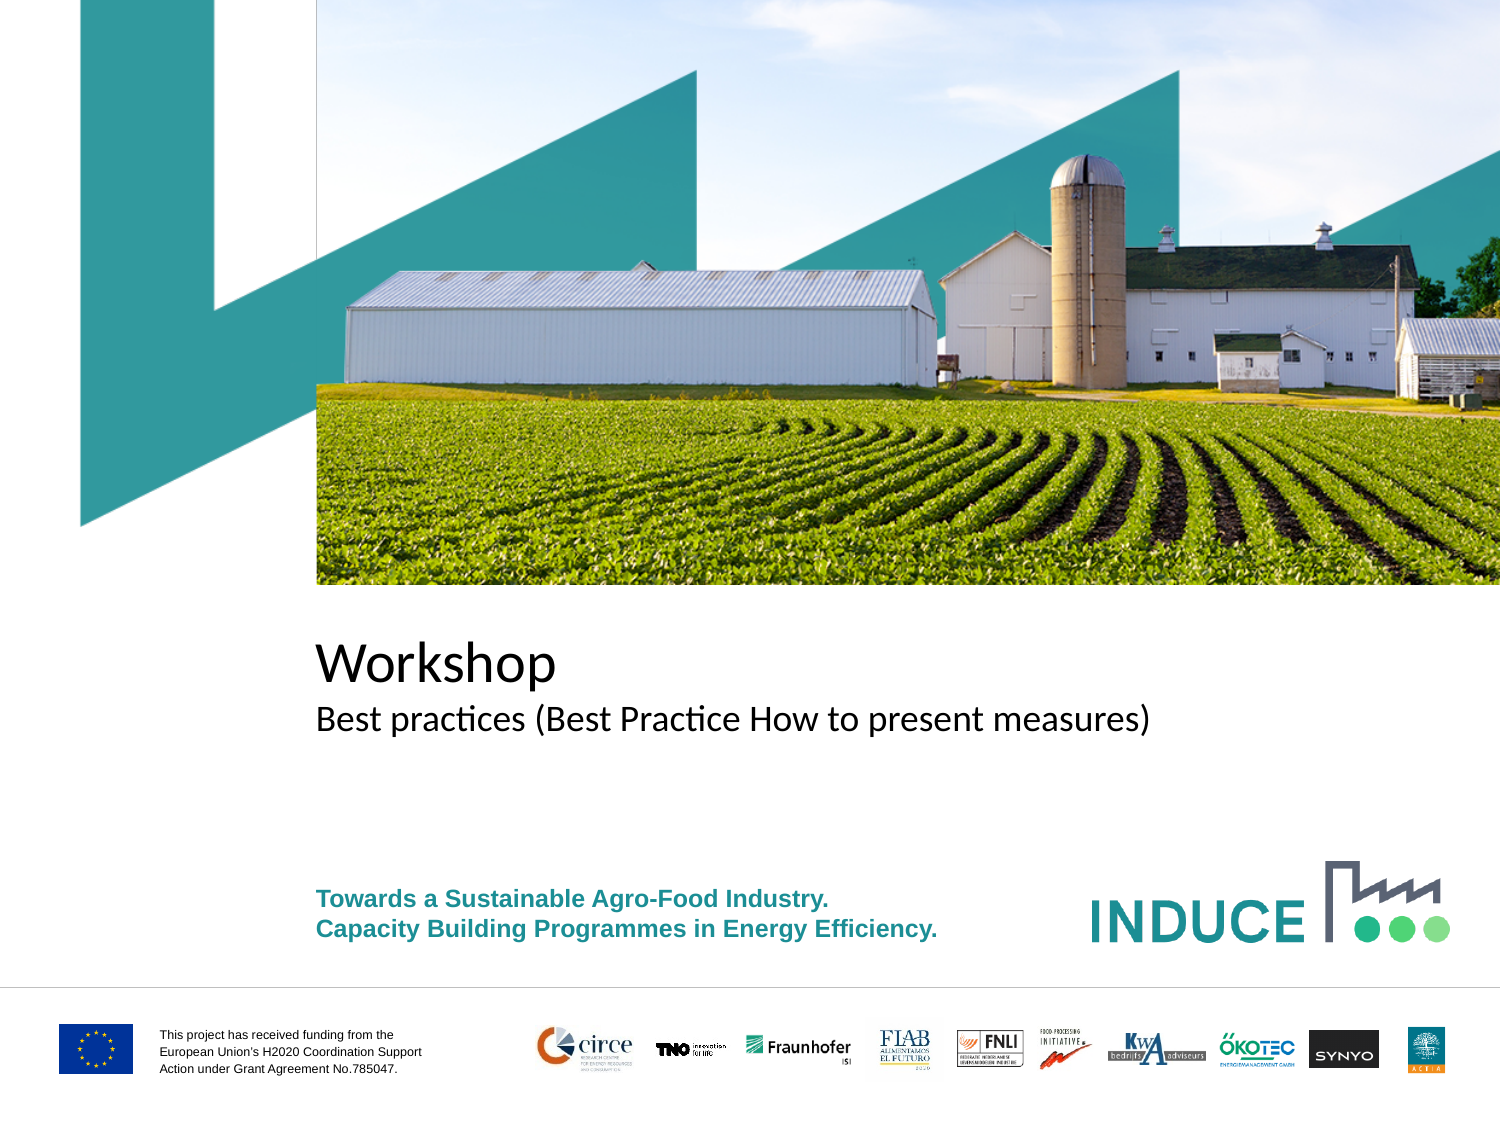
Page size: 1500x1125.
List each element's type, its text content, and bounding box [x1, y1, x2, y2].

picture [534, 1025, 634, 1074]
picture [11, 0, 1500, 585]
picture [1037, 1026, 1094, 1073]
picture [745, 1034, 852, 1065]
picture [1308, 1030, 1379, 1069]
picture [957, 1030, 1024, 1068]
text_box Towards a Sustainable Agro-Food Industry. Capacity Building Programmes in Energy Efficiency. [301, 874, 1010, 950]
picture [59, 1024, 134, 1074]
picture [1088, 857, 1454, 946]
picture [1392, 1016, 1459, 1083]
picture [865, 1017, 944, 1082]
picture [1219, 1032, 1295, 1067]
picture [1107, 1033, 1206, 1066]
text_box This project has received funding from the European Union’s H2020 Coordination Support Action under Grant Agreement No.785047. [144, 1017, 458, 1080]
text_box Workshop Best practices (Best Practice How to present measures) [301, 616, 1379, 747]
picture [647, 1037, 731, 1062]
